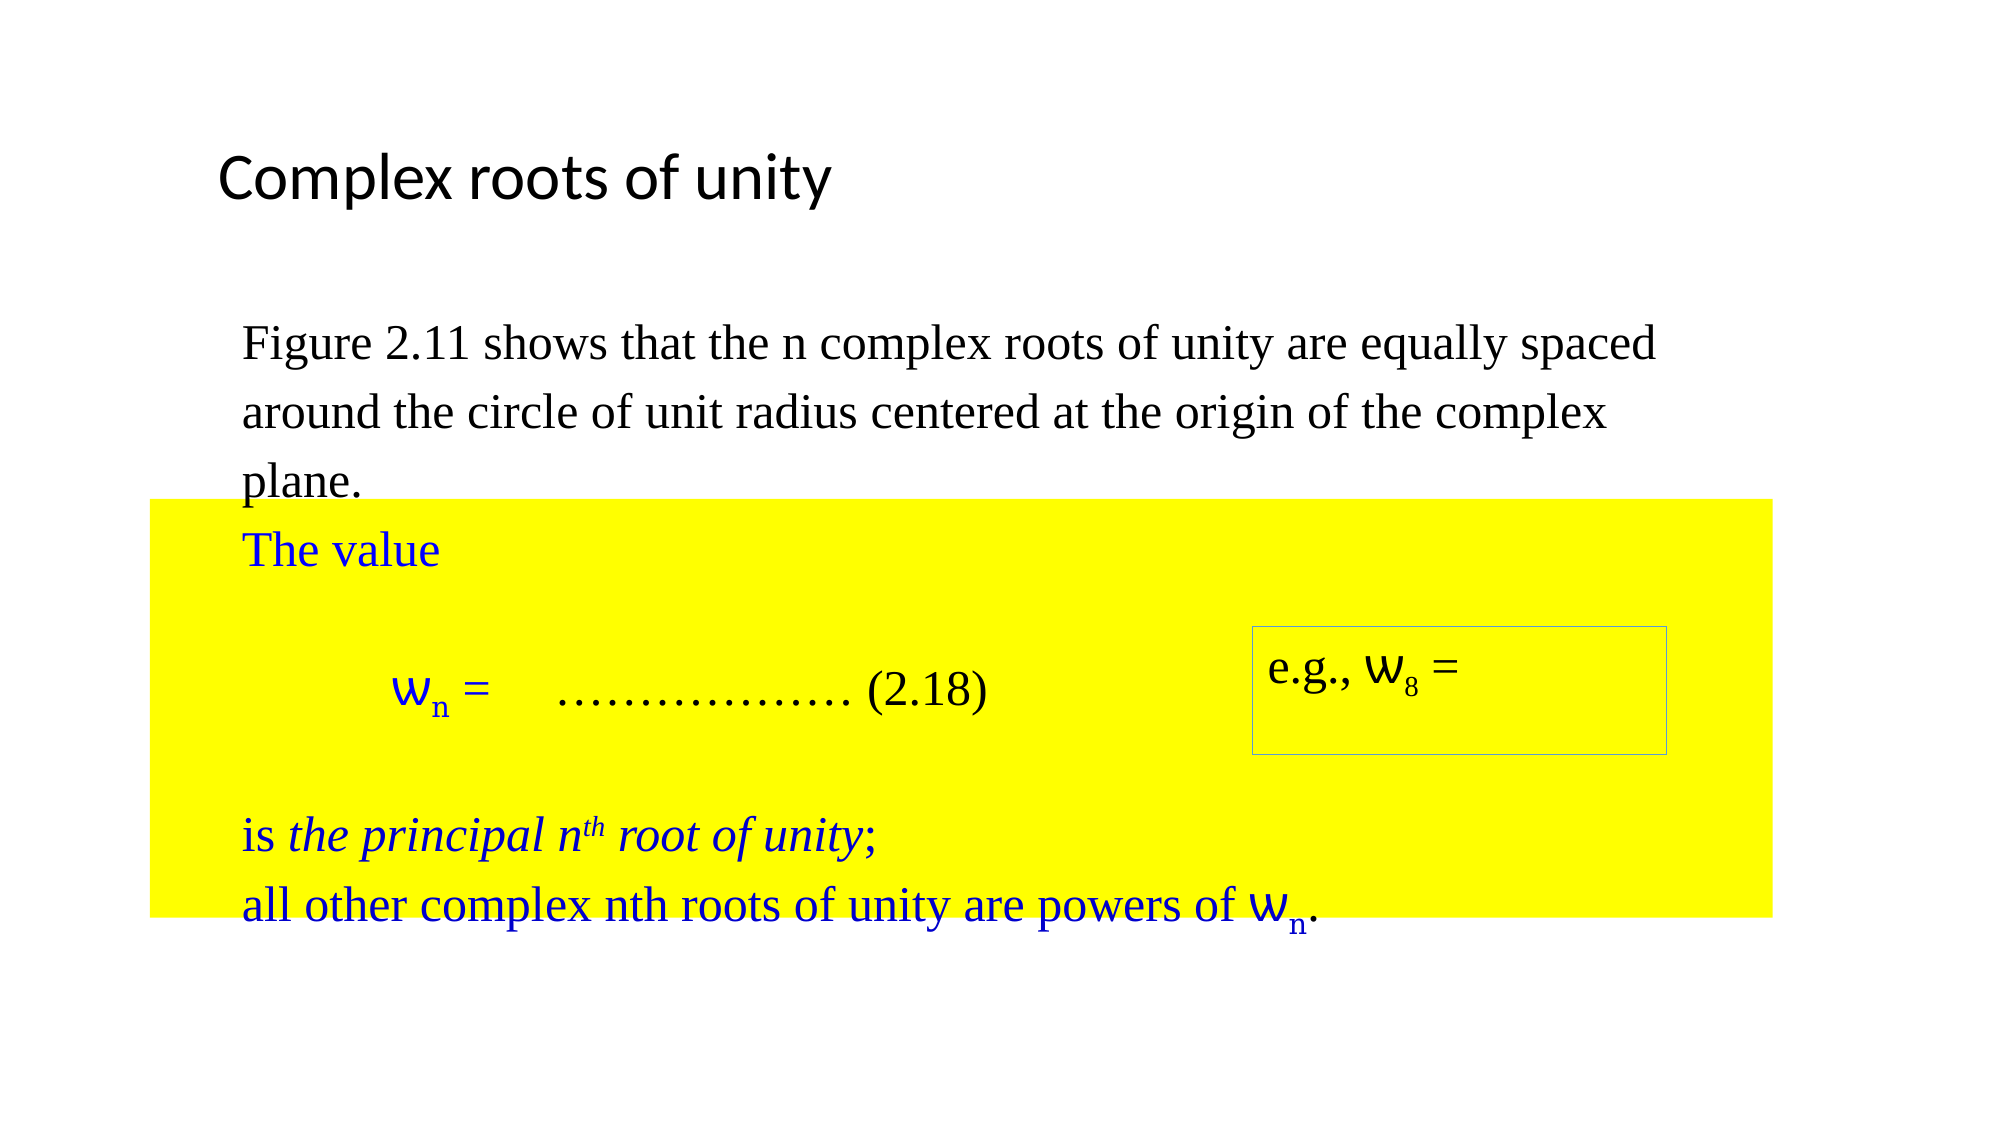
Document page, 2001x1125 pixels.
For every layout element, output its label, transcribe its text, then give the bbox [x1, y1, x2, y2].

text_box Complex roots of unity [203, 113, 849, 221]
text_box [149, 498, 1773, 918]
